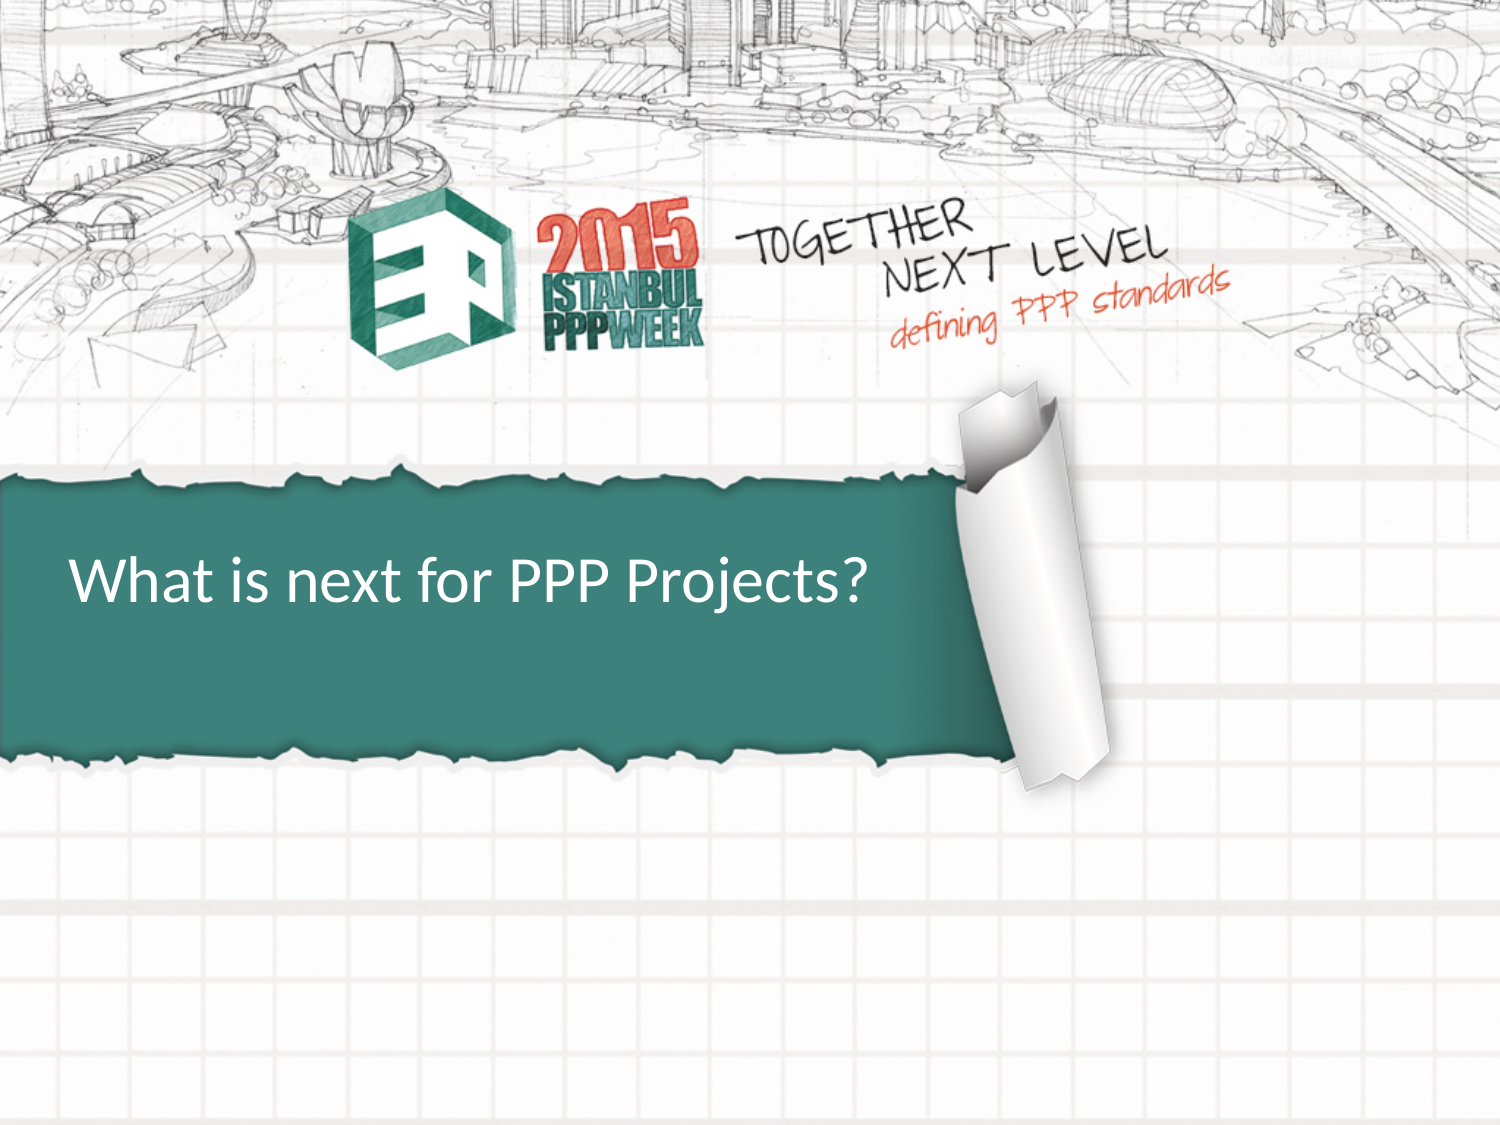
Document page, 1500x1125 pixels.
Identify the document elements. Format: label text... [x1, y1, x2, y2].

title What is next for PPP Projects? [53, 527, 986, 704]
picture [0, 0, 1500, 1125]
